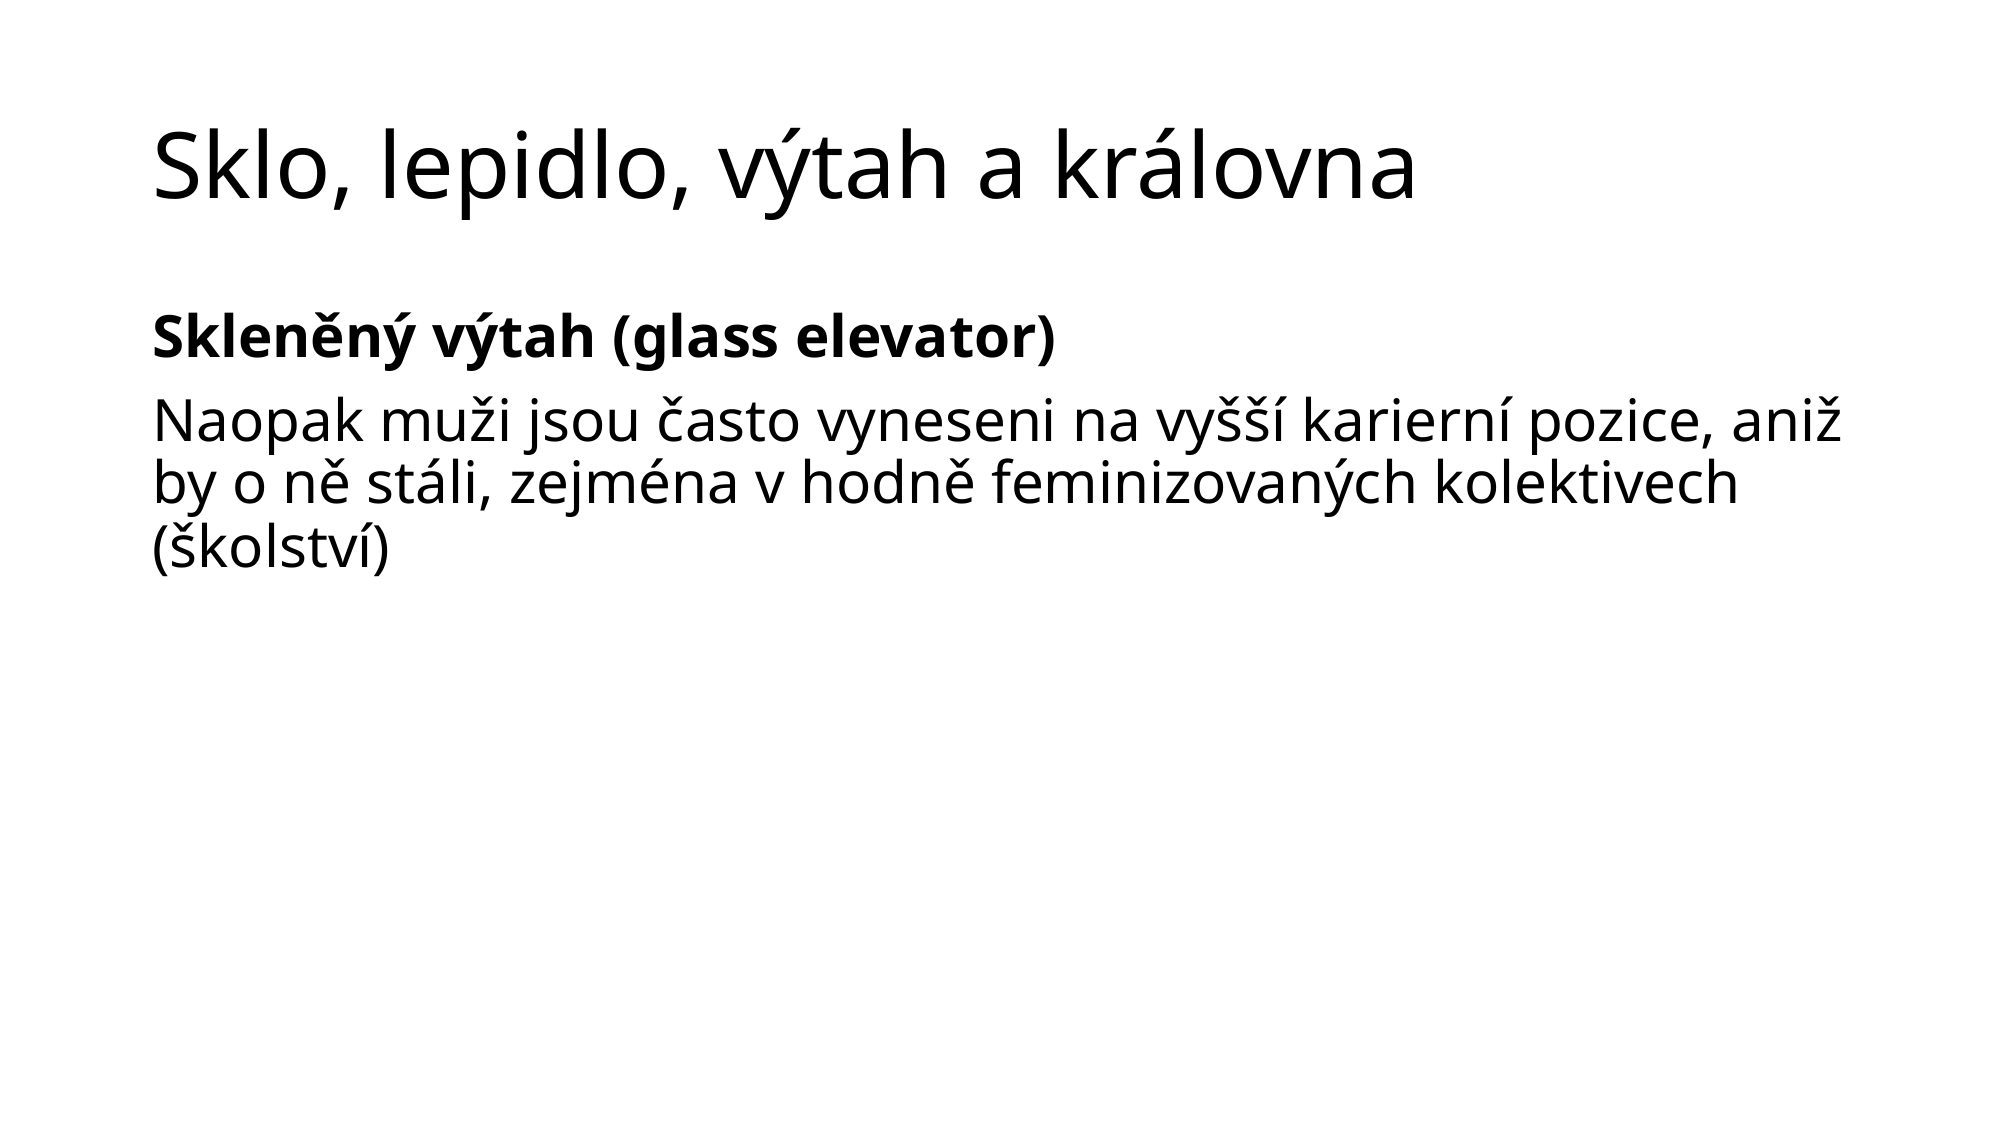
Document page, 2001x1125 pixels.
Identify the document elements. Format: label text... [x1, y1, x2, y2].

list Skleněný výtah (glass elevator) Naopak muži jsou často vyneseni na vyšší karierní pozice, aniž by o ně stáli, zejména v hodně feminizovaných kolektivech (školství) [137, 299, 1863, 1014]
title Sklo, lepidlo, výtah a královna [137, 59, 1863, 278]
